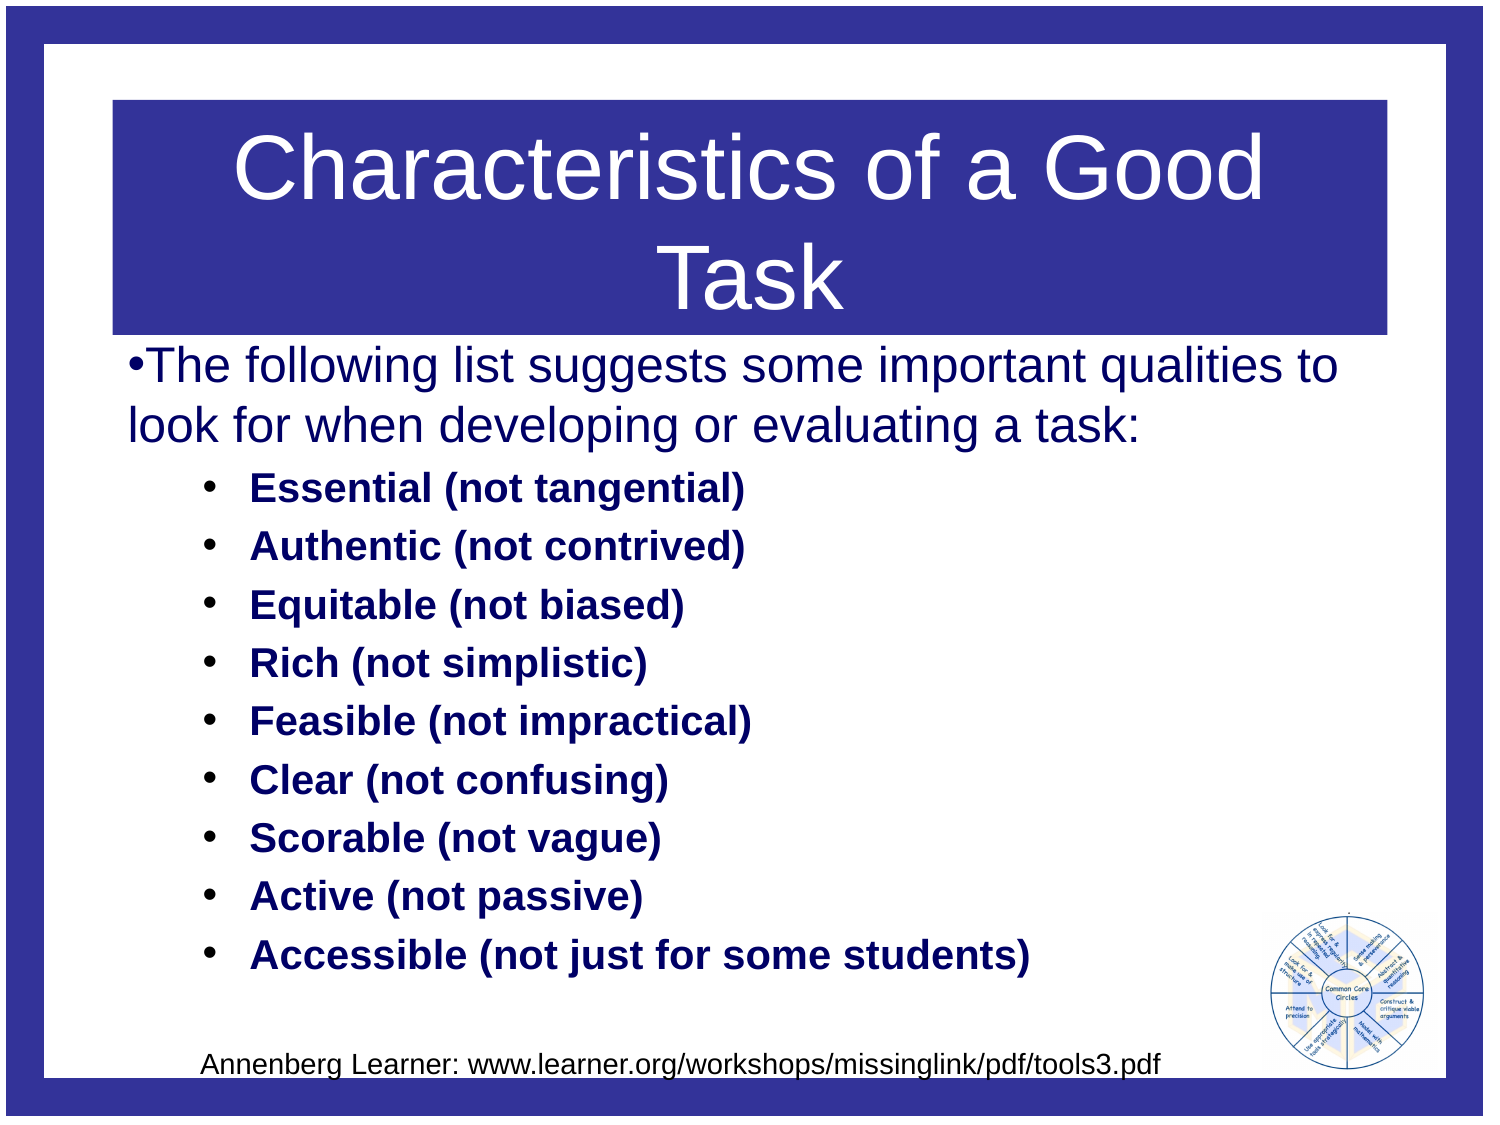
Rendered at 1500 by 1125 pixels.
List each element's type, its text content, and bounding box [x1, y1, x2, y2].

title Characteristics of a Good Task [112, 99, 1388, 324]
text_box Annenberg Learner: www.learner.org/workshops/missinglink/pdf/tools3.pdf [87, 1037, 1212, 1088]
list The following list suggests some important qualities to look for when developing or evaluating a task: Essential (not tangential) Authentic (not contrived) Equitable (not biased) Rich (not simplistic) Feasible (not impractical) Clear (not confusing) Scorable (not vague) Active (not passive) Accessible (not just for some students) [112, 324, 1388, 986]
slide_number [1212, 1025, 1450, 1125]
picture [1262, 912, 1438, 1025]
